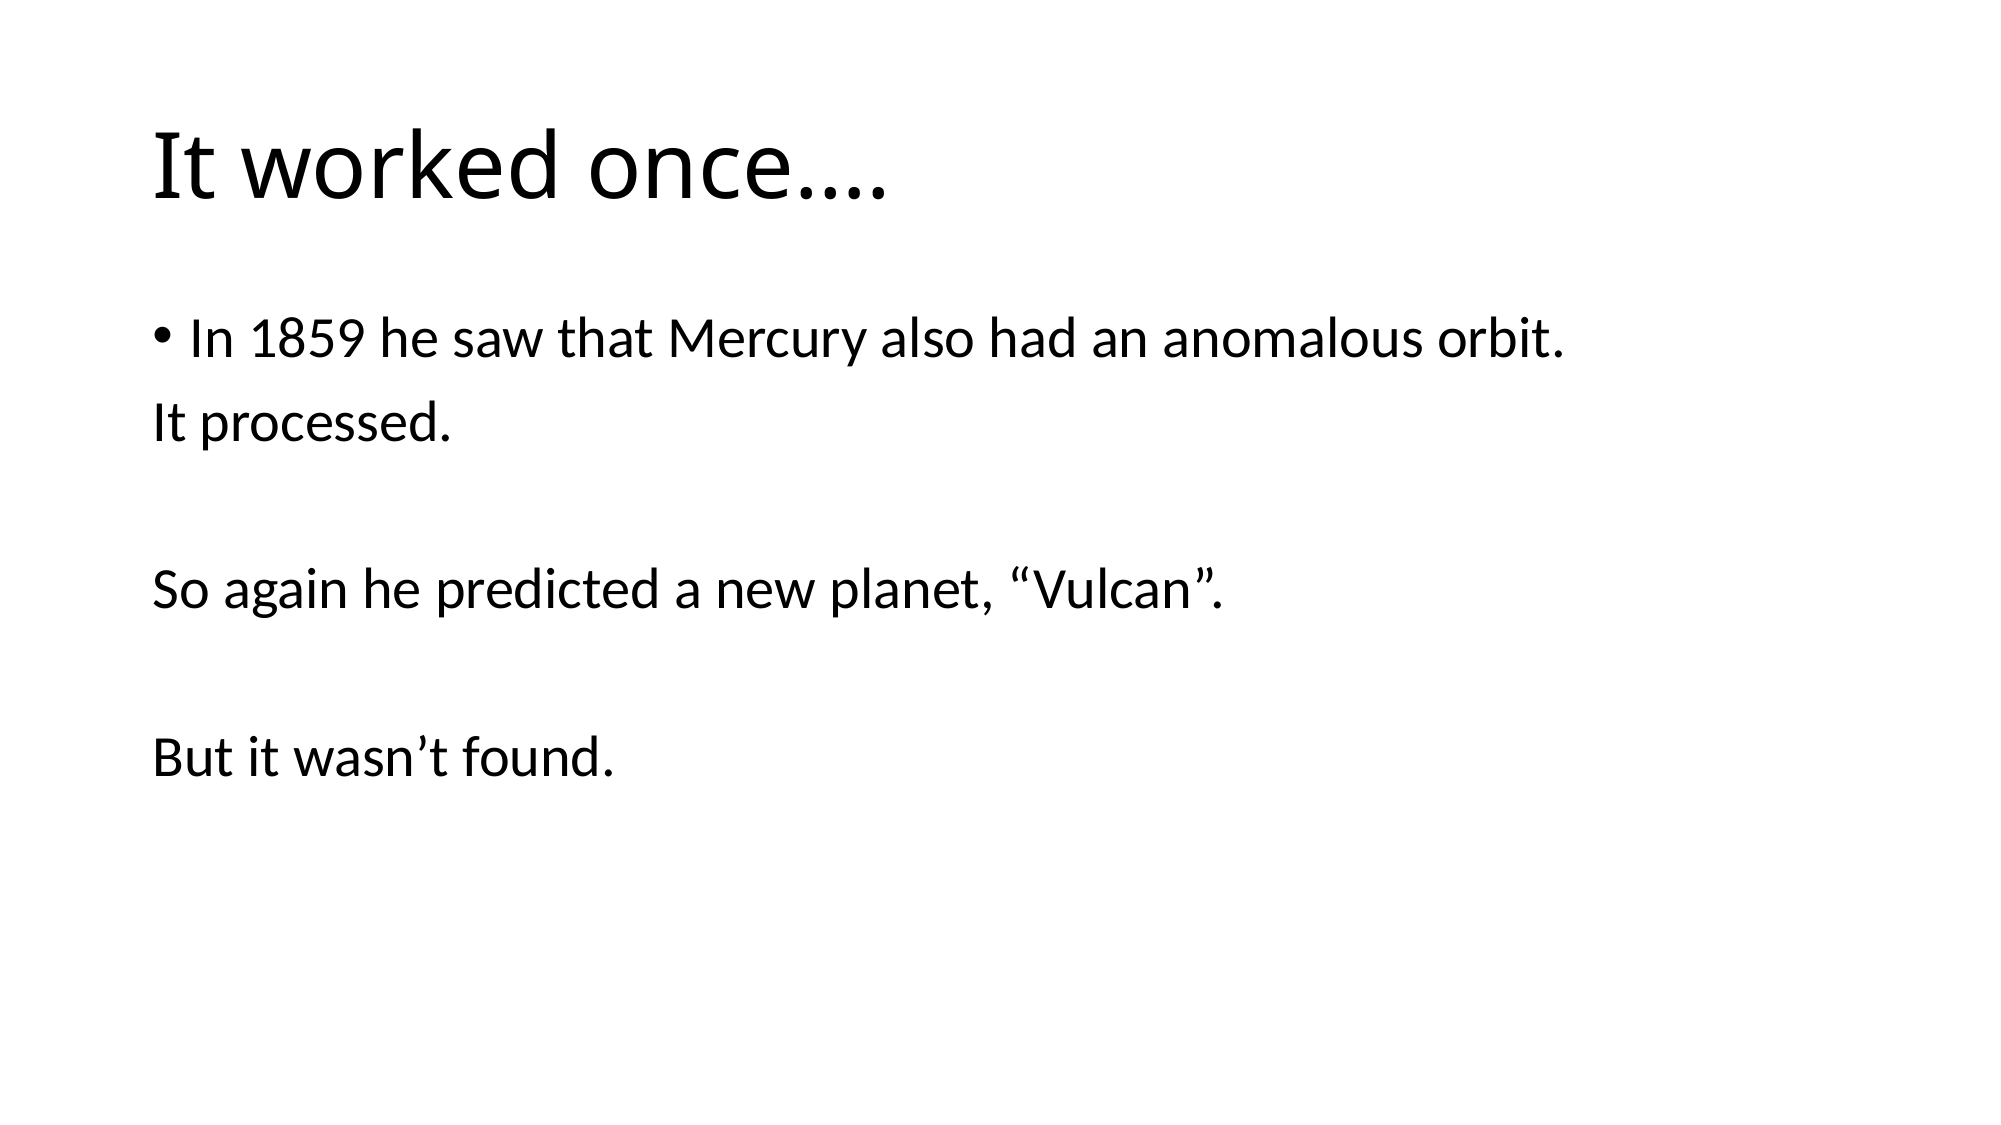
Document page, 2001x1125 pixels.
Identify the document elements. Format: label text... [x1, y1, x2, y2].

title It worked once…. [137, 59, 1863, 278]
list In 1859 he saw that Mercury also had an anomalous orbit. It processed. So again he predicted a new planet, “Vulcan”. But it wasn’t found. [137, 299, 1863, 1014]
